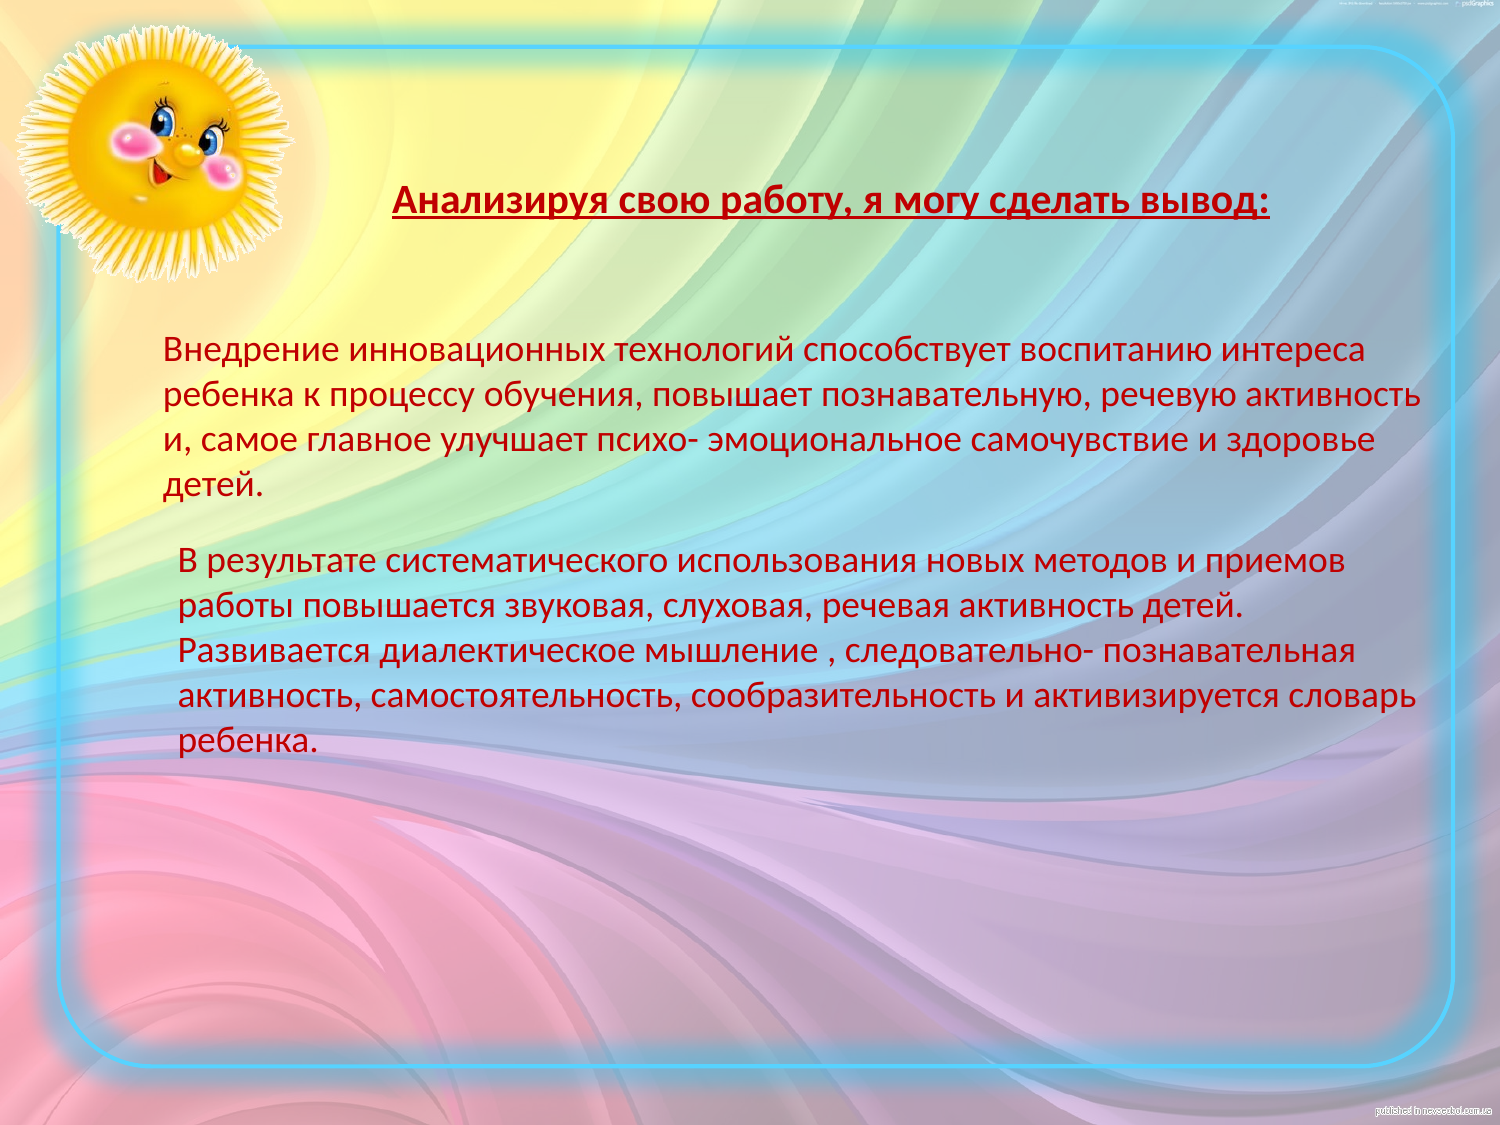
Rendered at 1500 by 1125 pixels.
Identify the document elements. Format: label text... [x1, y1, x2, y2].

text_box Анализируя свою работу, я могу сделать вывод: [377, 164, 1285, 274]
text_box Внедрение инновационных технологий способствует воспитанию интереса ребенка к процессу обучения, повышает познавательную, речевую активность и, самое главное улучшает психо- эмоциональное самочувствие и здоровье детей. [148, 316, 1446, 512]
picture [11, 11, 340, 340]
text_box В результате систематического использования новых методов и приемов работы повышается звуковая, слуховая, речевая активность детей. Развивается диалектическое мышление , следовательно- познавательная активность, самостоятельность, сообразительность и активизируется словарь ребенка. [162, 527, 1441, 768]
